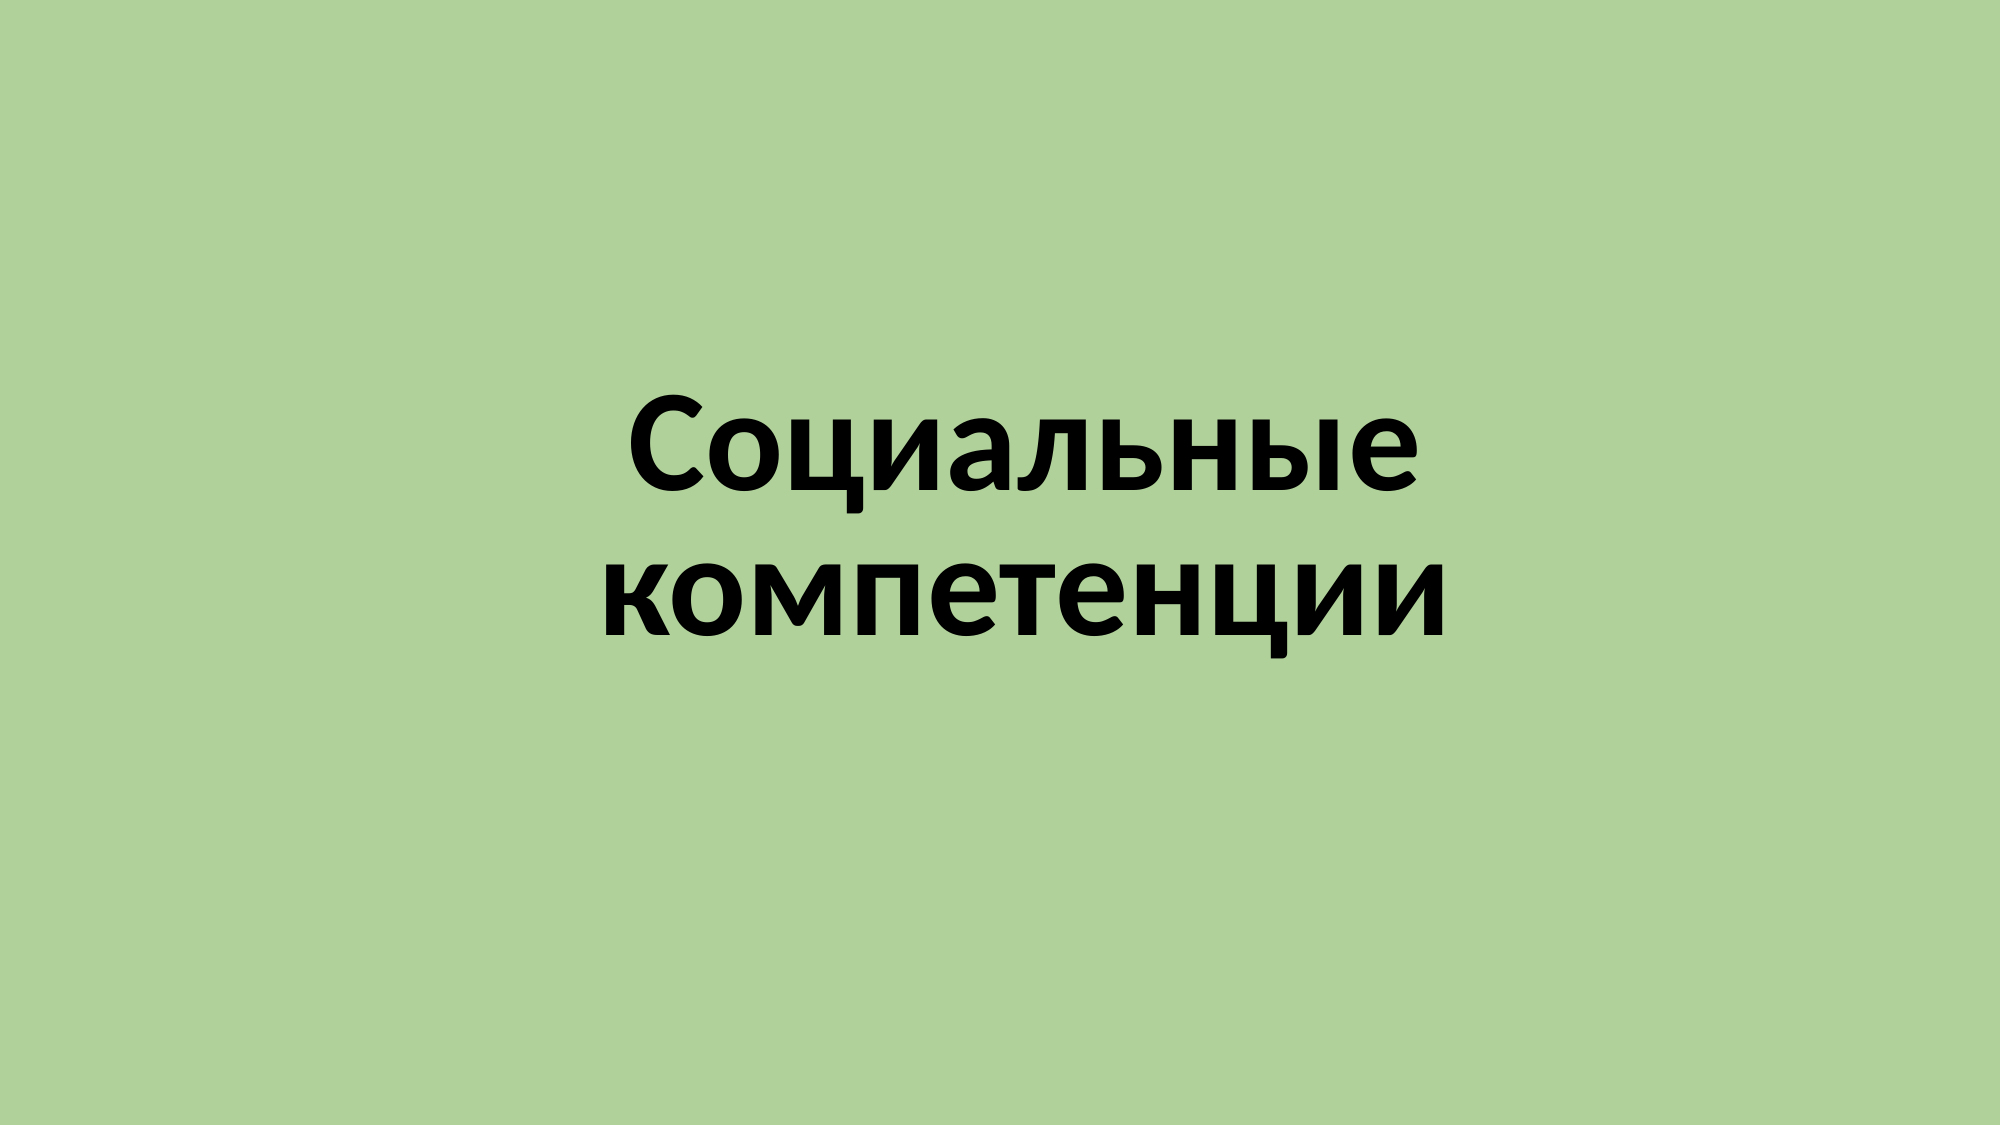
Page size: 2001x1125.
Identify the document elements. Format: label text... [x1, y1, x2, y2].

title Социальные компетенции [341, 381, 1709, 744]
